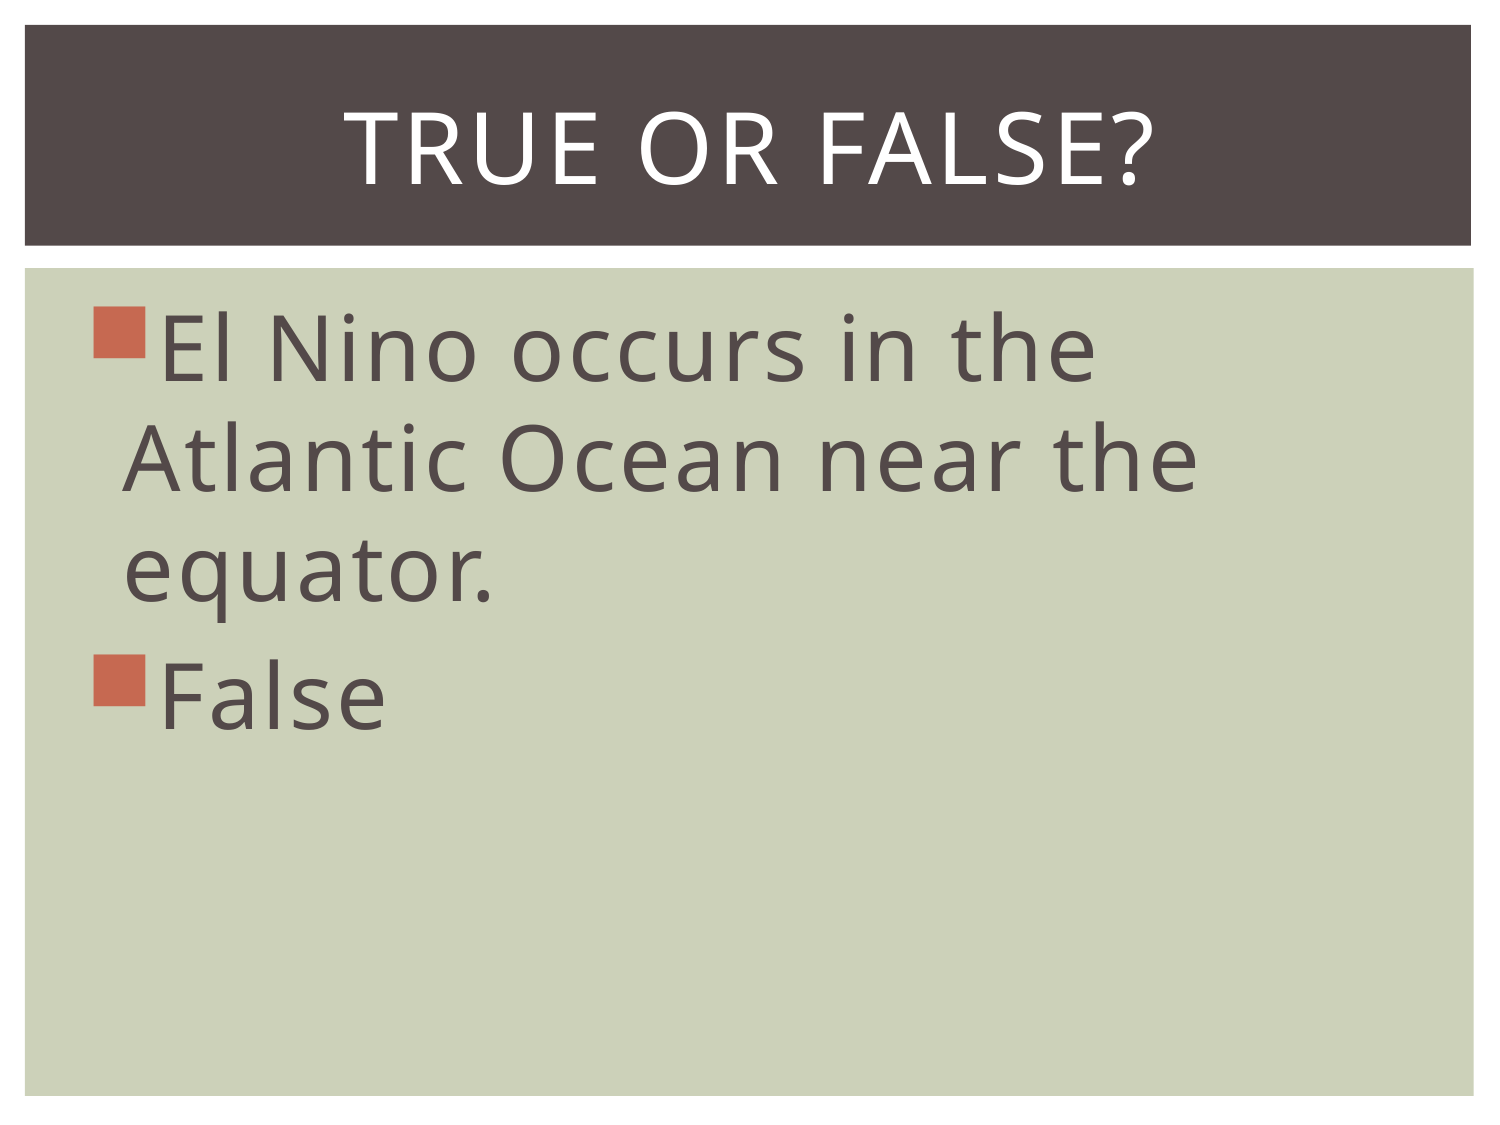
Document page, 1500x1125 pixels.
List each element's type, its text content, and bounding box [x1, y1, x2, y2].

title True or False? [62, 58, 1438, 232]
list El Nino occurs in the Atlantic Ocean near the equator. False [62, 281, 1442, 1005]
